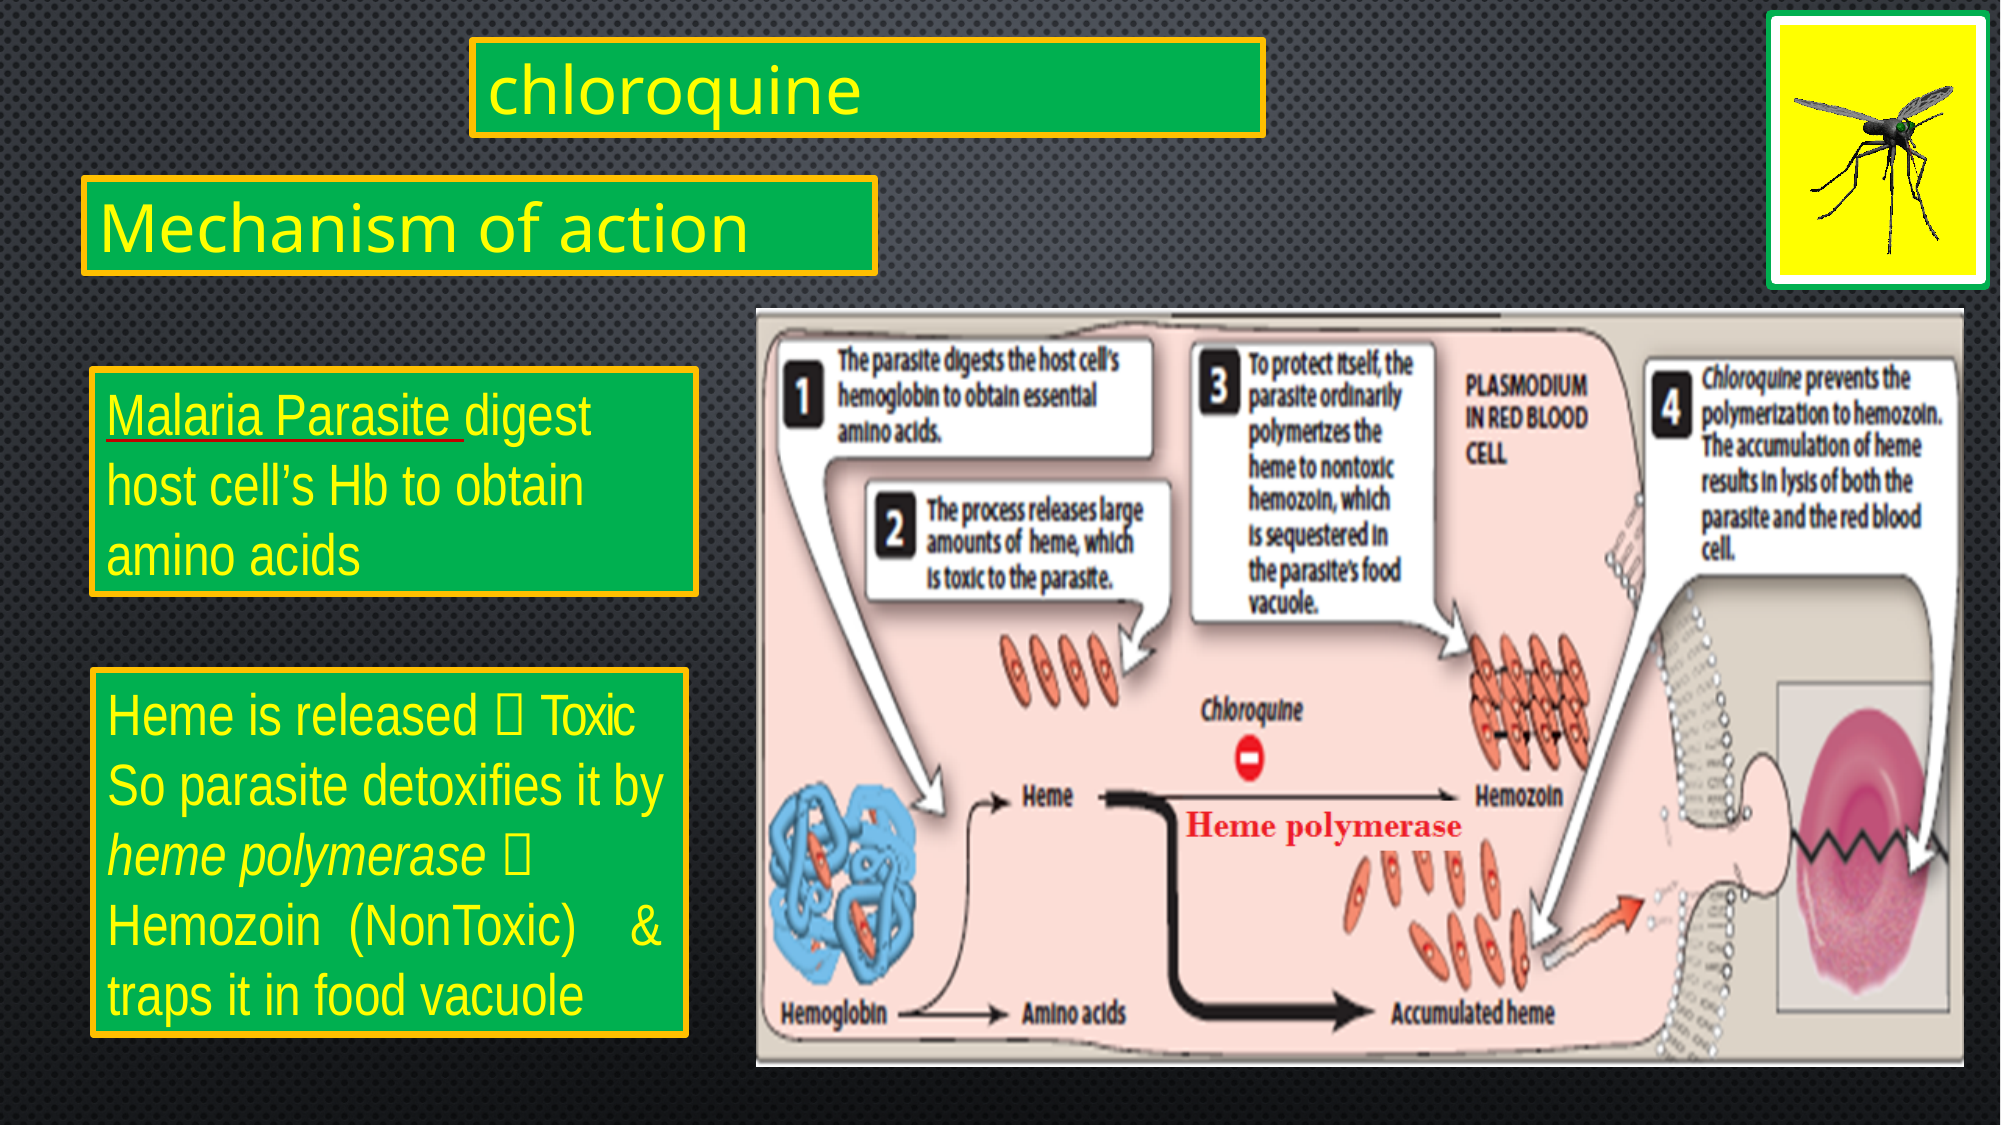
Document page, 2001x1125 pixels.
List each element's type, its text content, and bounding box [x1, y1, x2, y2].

text_box chloroquine [472, 40, 1264, 135]
text_box [1770, 13, 1987, 287]
picture [1779, 24, 1977, 275]
text_box Mechanism of action [83, 178, 875, 274]
text_box Heme is released  Toxic So parasite detoxifies it by heme polymerase  Hemozoin (NonToxic) & traps it in food vacuole [92, 669, 686, 1035]
text_box Malaria Parasite digest host cell’s Hb to obtain amino acids [91, 369, 696, 595]
picture [755, 308, 1965, 1067]
